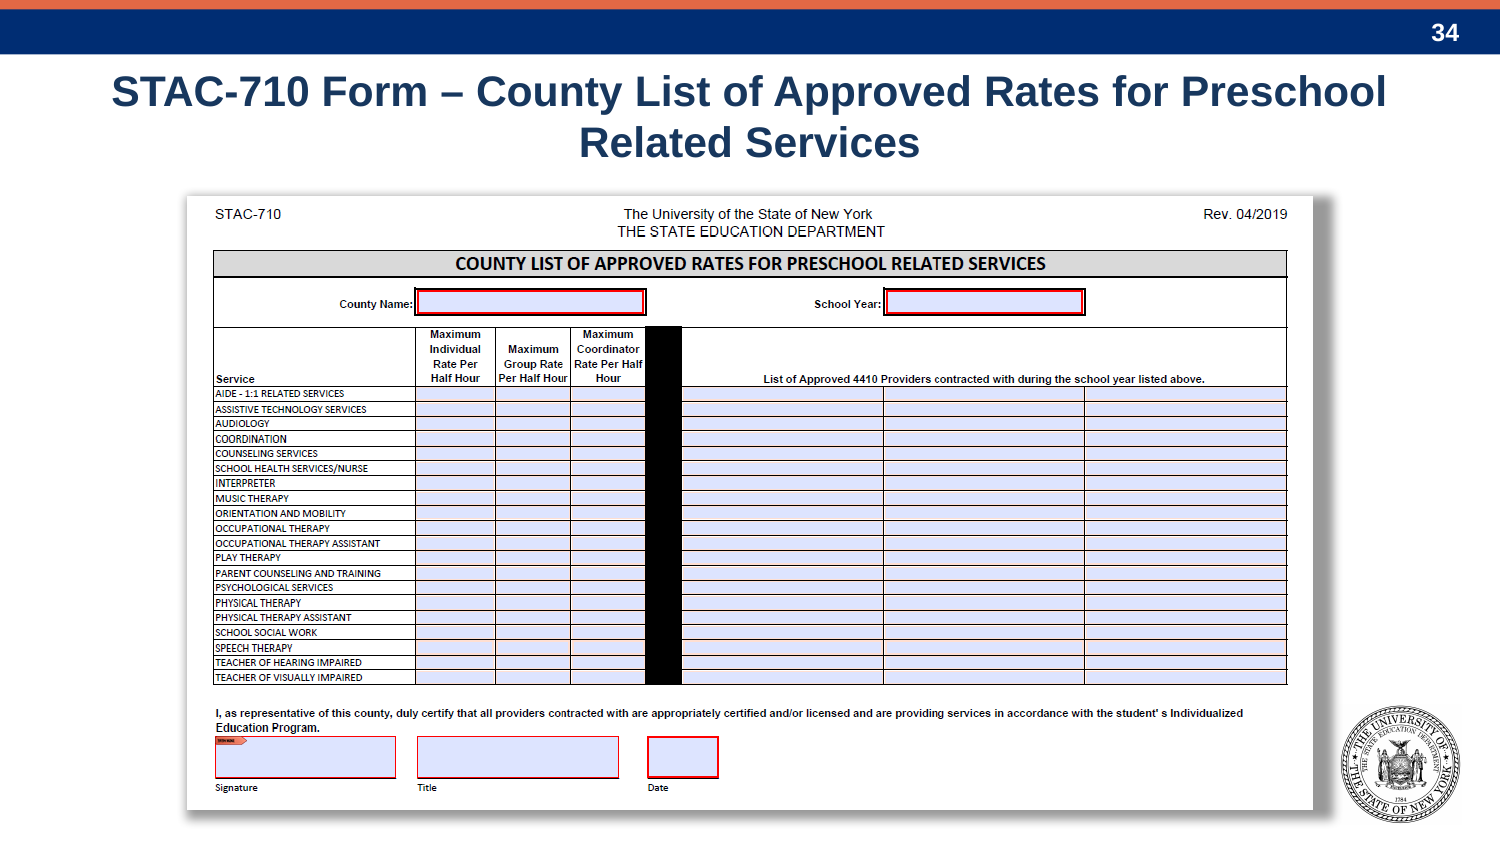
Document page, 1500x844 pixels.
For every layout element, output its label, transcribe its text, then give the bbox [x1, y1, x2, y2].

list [187, 196, 1313, 810]
title STAC-710 Form – County List of Approved Rates for Preschool Related Services [37, 55, 1463, 174]
picture [1339, 704, 1462, 825]
